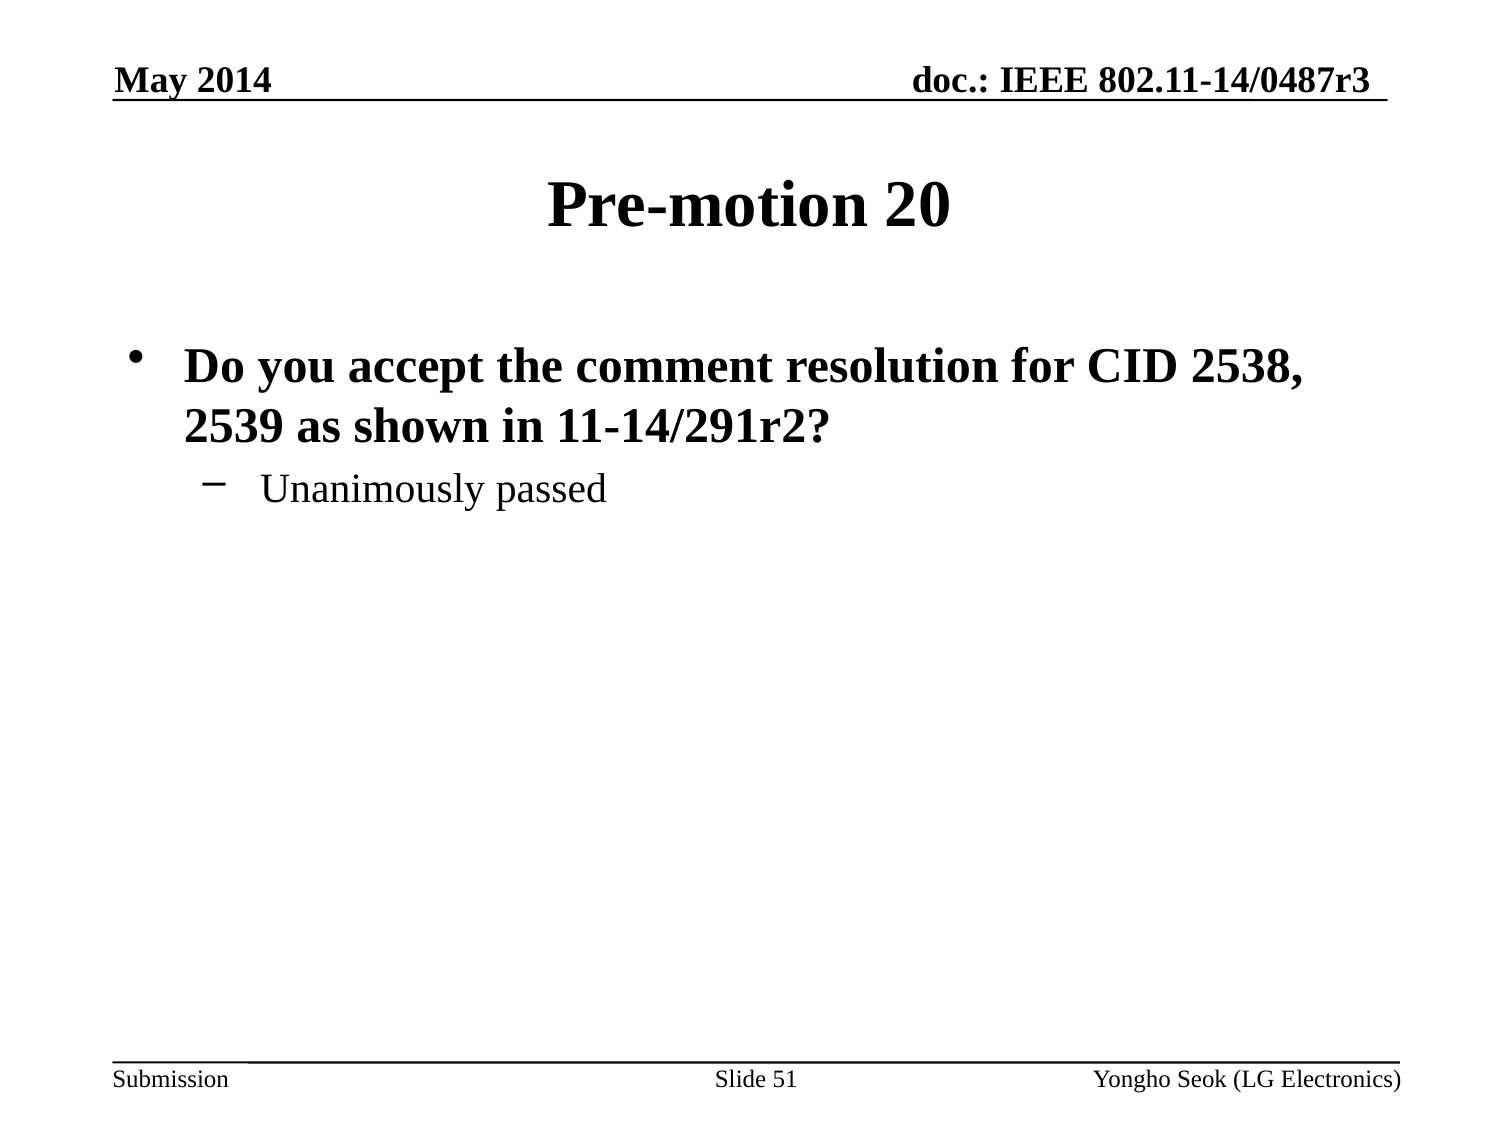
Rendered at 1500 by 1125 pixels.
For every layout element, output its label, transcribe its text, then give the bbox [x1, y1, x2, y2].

title Pre-motion 20 [112, 112, 1388, 288]
list Do you accept the comment resolution for CID 2538, 2539 as shown in 11-14/291r2? Unanimously passed [112, 324, 1388, 1001]
footer Yongho Seok (LG Electronics) [1088, 1061, 1402, 1093]
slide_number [114, 54, 274, 101]
slide_number Slide 51 [712, 1061, 800, 1093]
